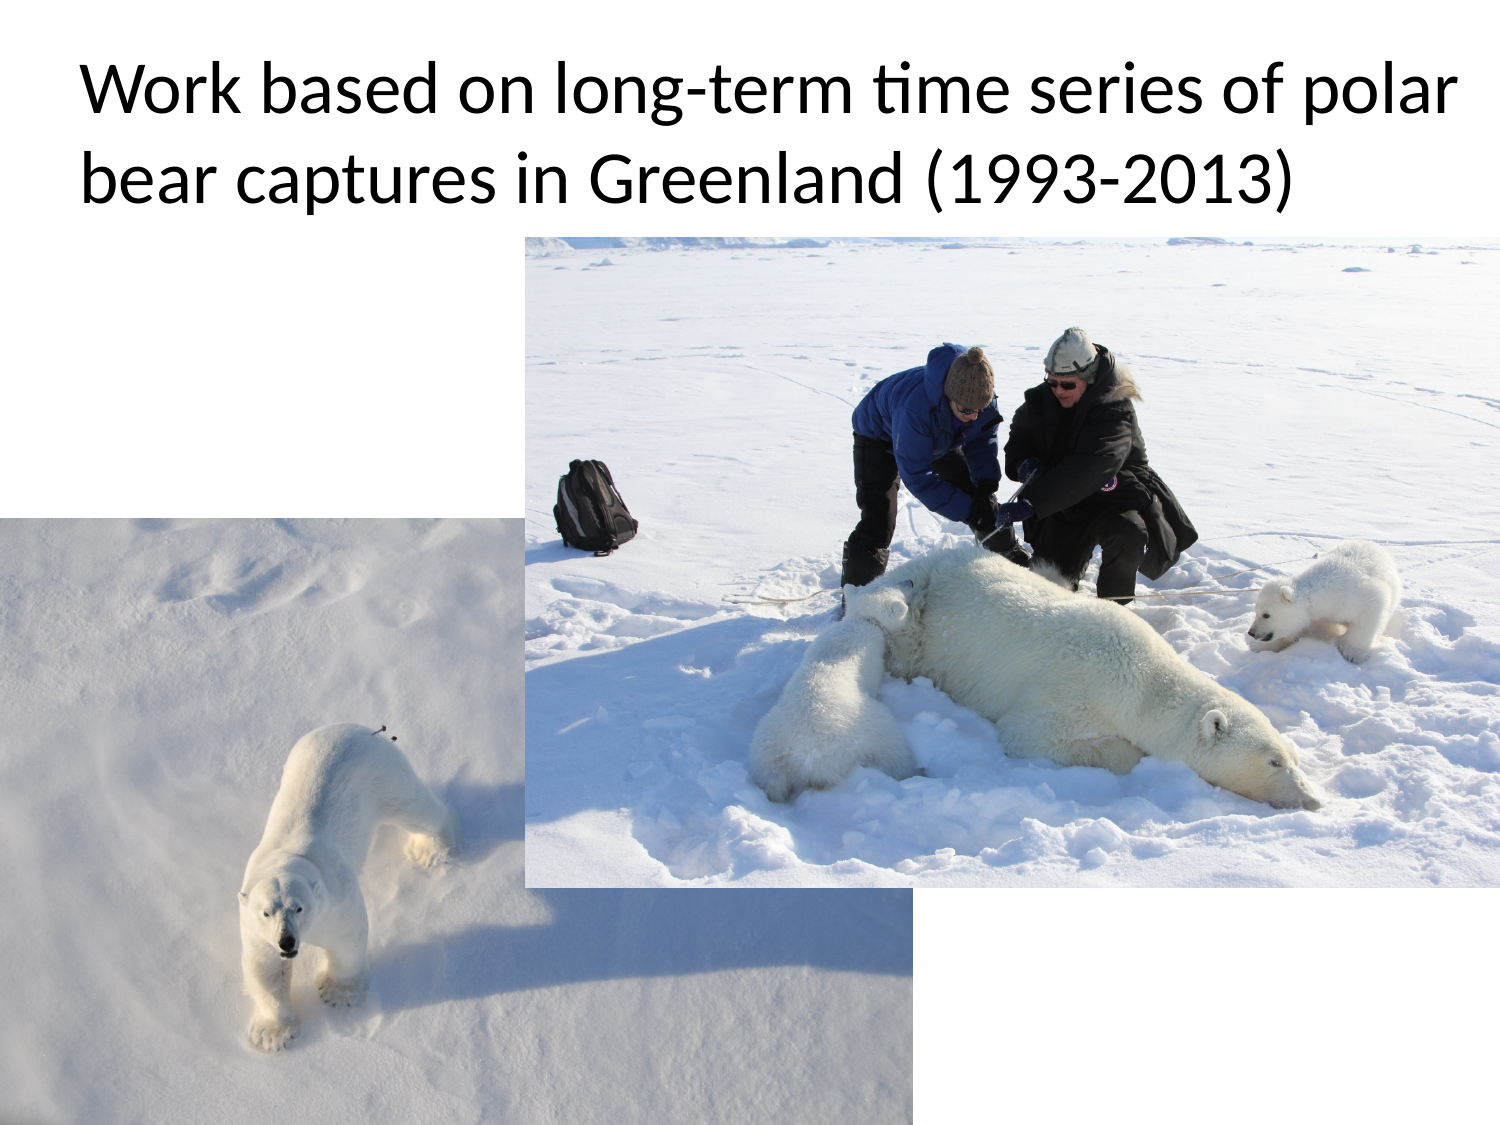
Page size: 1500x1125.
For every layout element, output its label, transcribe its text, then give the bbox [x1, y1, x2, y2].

text_box Work based on long-term time series of polar bear captures in Greenland (1993-2013) [64, 30, 1489, 226]
picture [0, 237, 1500, 1125]
